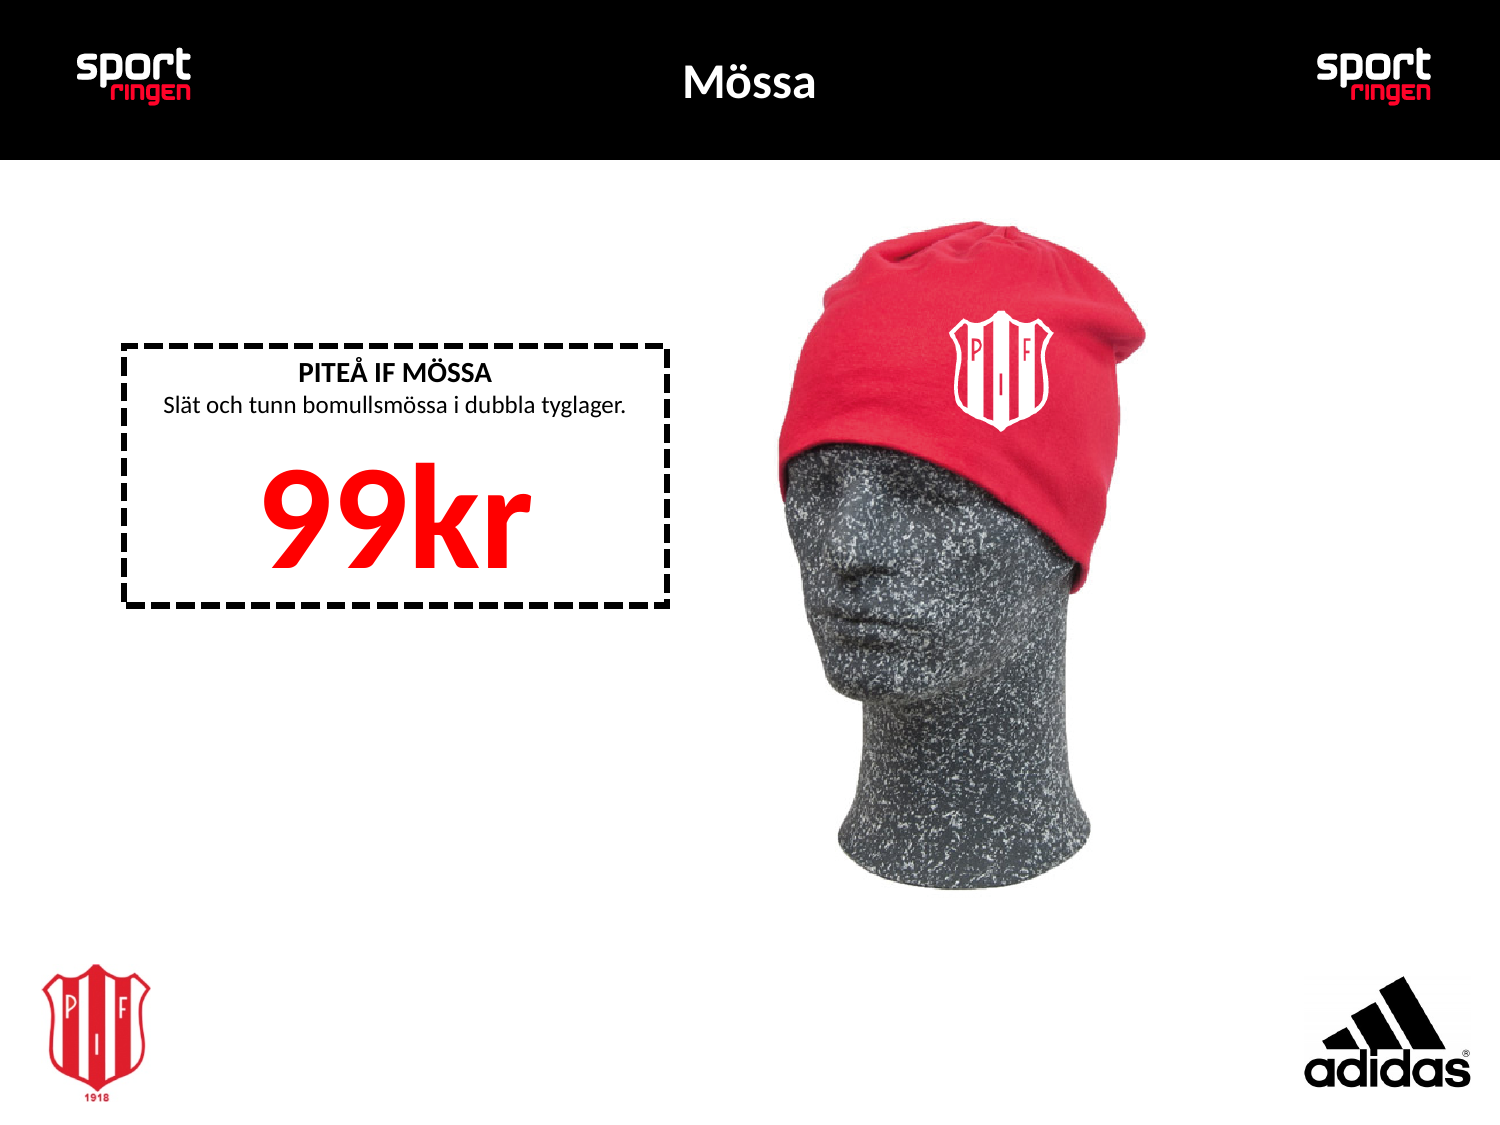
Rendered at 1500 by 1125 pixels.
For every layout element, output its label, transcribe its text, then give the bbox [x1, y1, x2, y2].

picture [40, 963, 151, 1102]
picture [1304, 975, 1471, 1088]
text_box Mössa [0, 0, 1500, 160]
picture [52, 27, 216, 126]
picture [773, 207, 1152, 898]
text_box PITEÅ IF MÖSSA Slät och tunn bomullsmössa i dubbla tyglager. 99kr [123, 346, 667, 606]
picture [1293, 27, 1456, 126]
